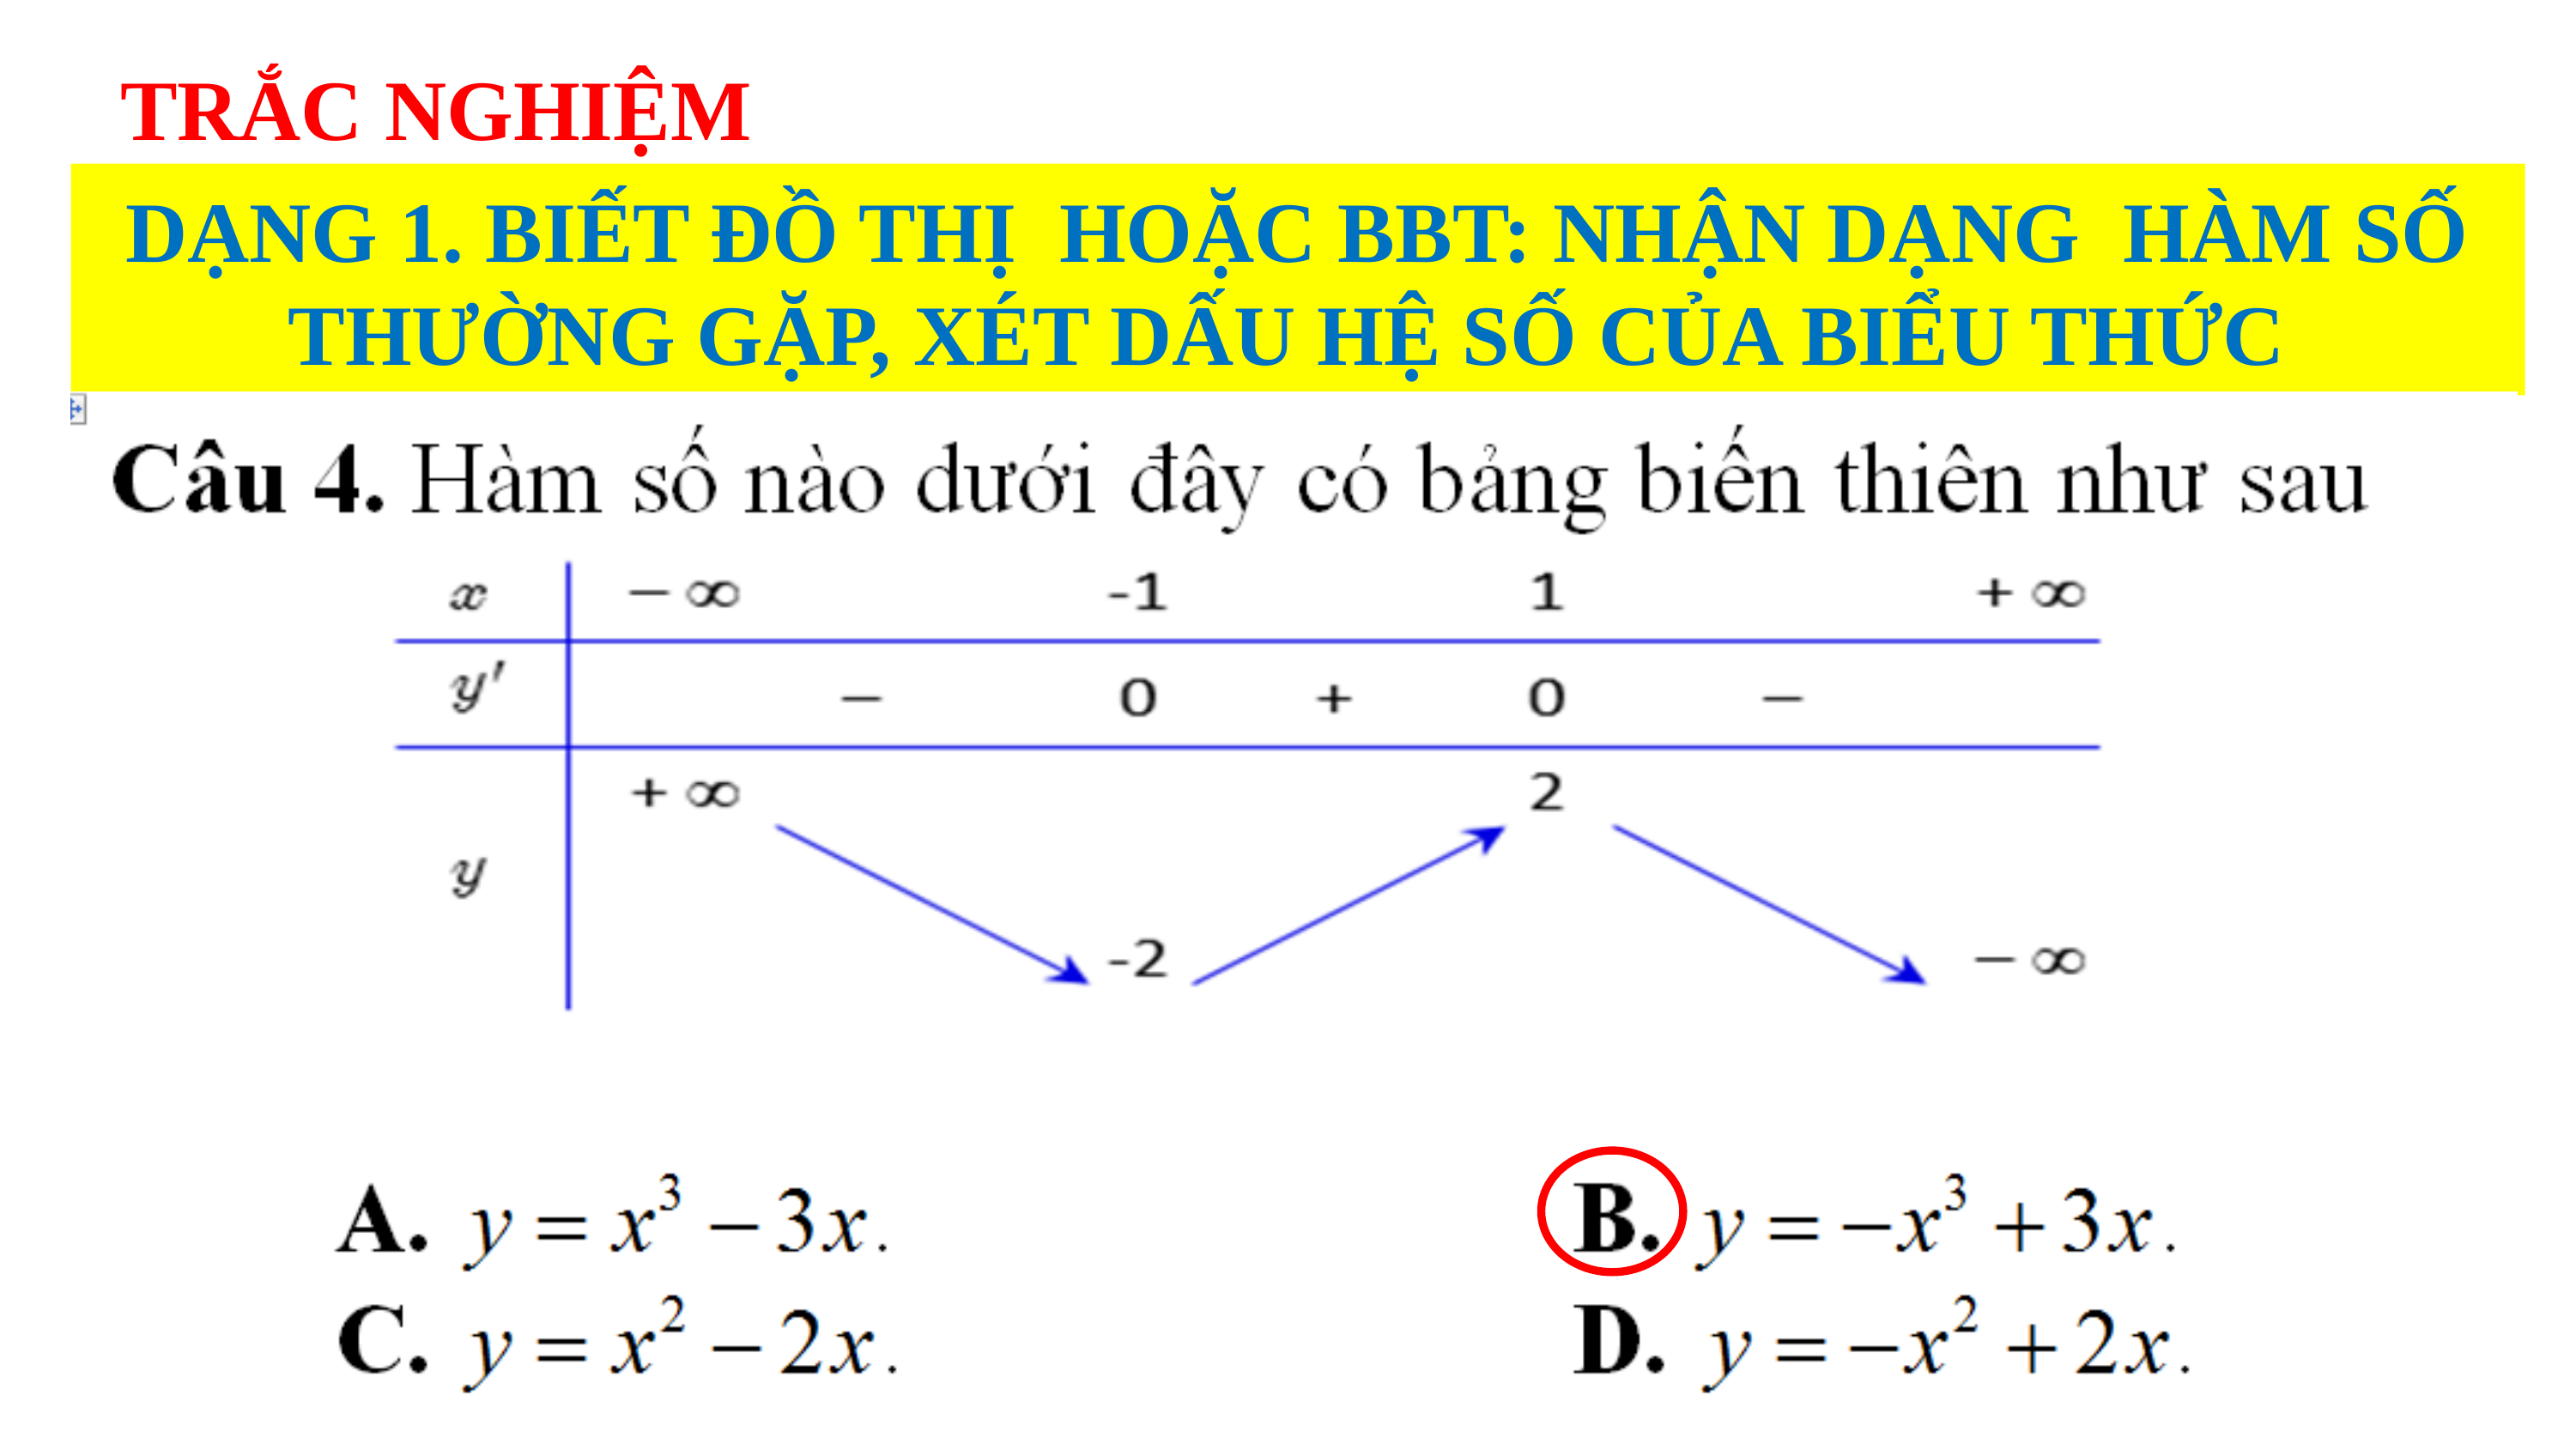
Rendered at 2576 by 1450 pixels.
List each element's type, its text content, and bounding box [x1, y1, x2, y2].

text_box TRẮC NGHIỆM [94, 41, 779, 171]
text_box DẠNG 1. BIẾT ĐỒ THỊ HOẶC BBT: NHẬN DẠNG HÀM SỐ THƯỜNG GẶP, XÉT DẤU HỆ SỐ CỦA BIỂU THỨC [70, 163, 2525, 396]
picture [70, 391, 2518, 1449]
